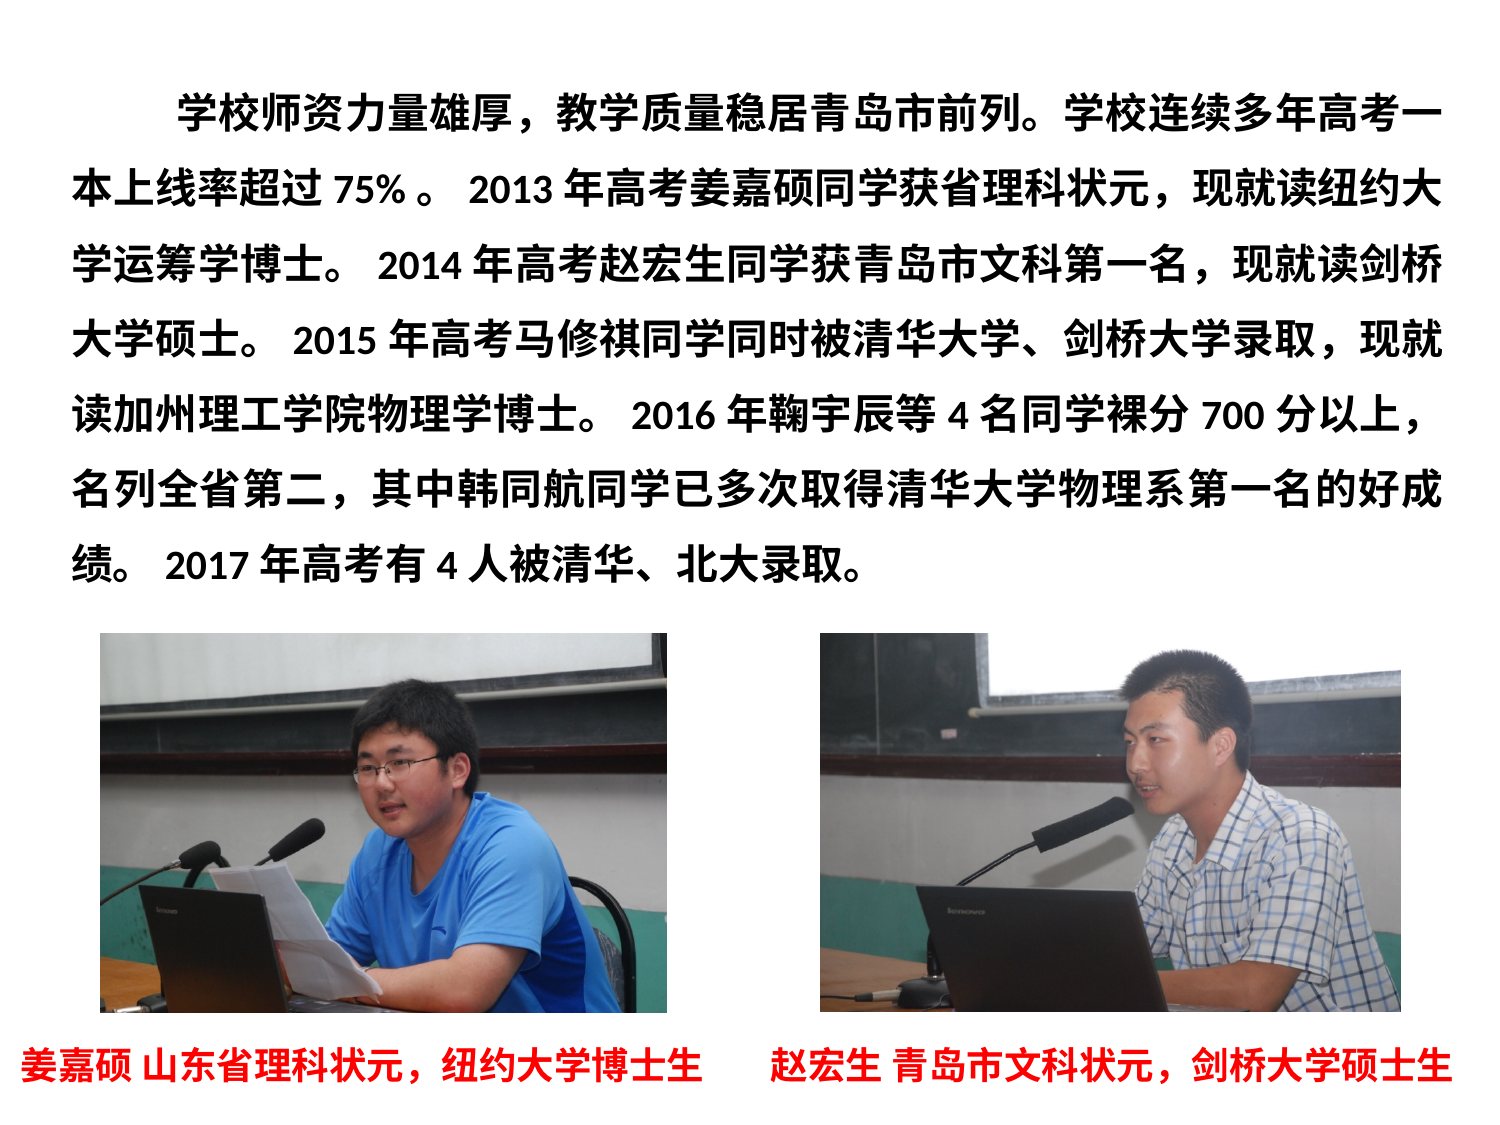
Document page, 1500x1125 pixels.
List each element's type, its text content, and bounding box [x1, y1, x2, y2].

picture [100, 633, 667, 1013]
picture [820, 633, 1401, 1012]
list 学校师资力量雄厚，教学质量稳居青岛市前列。学校连续多年高考一本上线率超过75%。2013年高考姜嘉硕同学获省理科状元，现就读纽约大学运筹学博士。2014年高考赵宏生同学获青岛市文科第一名，现就读剑桥大学硕士。2015年高考马修祺同学同时被清华大学、剑桥大学录取，现就读加州理工学院物理学博士。2016年鞠宇辰等4名同学裸分700分以上，名列全省第二，其中韩同航同学已多次取得清华大学物理系第一名的好成绩。2017年高考有4人被清华、北大录取。 [0, 54, 1459, 797]
text_box 赵宏生 青岛市文科状元，剑桥大学硕士生 [755, 1034, 1470, 1095]
text_box 姜嘉硕 山东省理科状元，纽约大学博士生 [5, 1034, 720, 1095]
